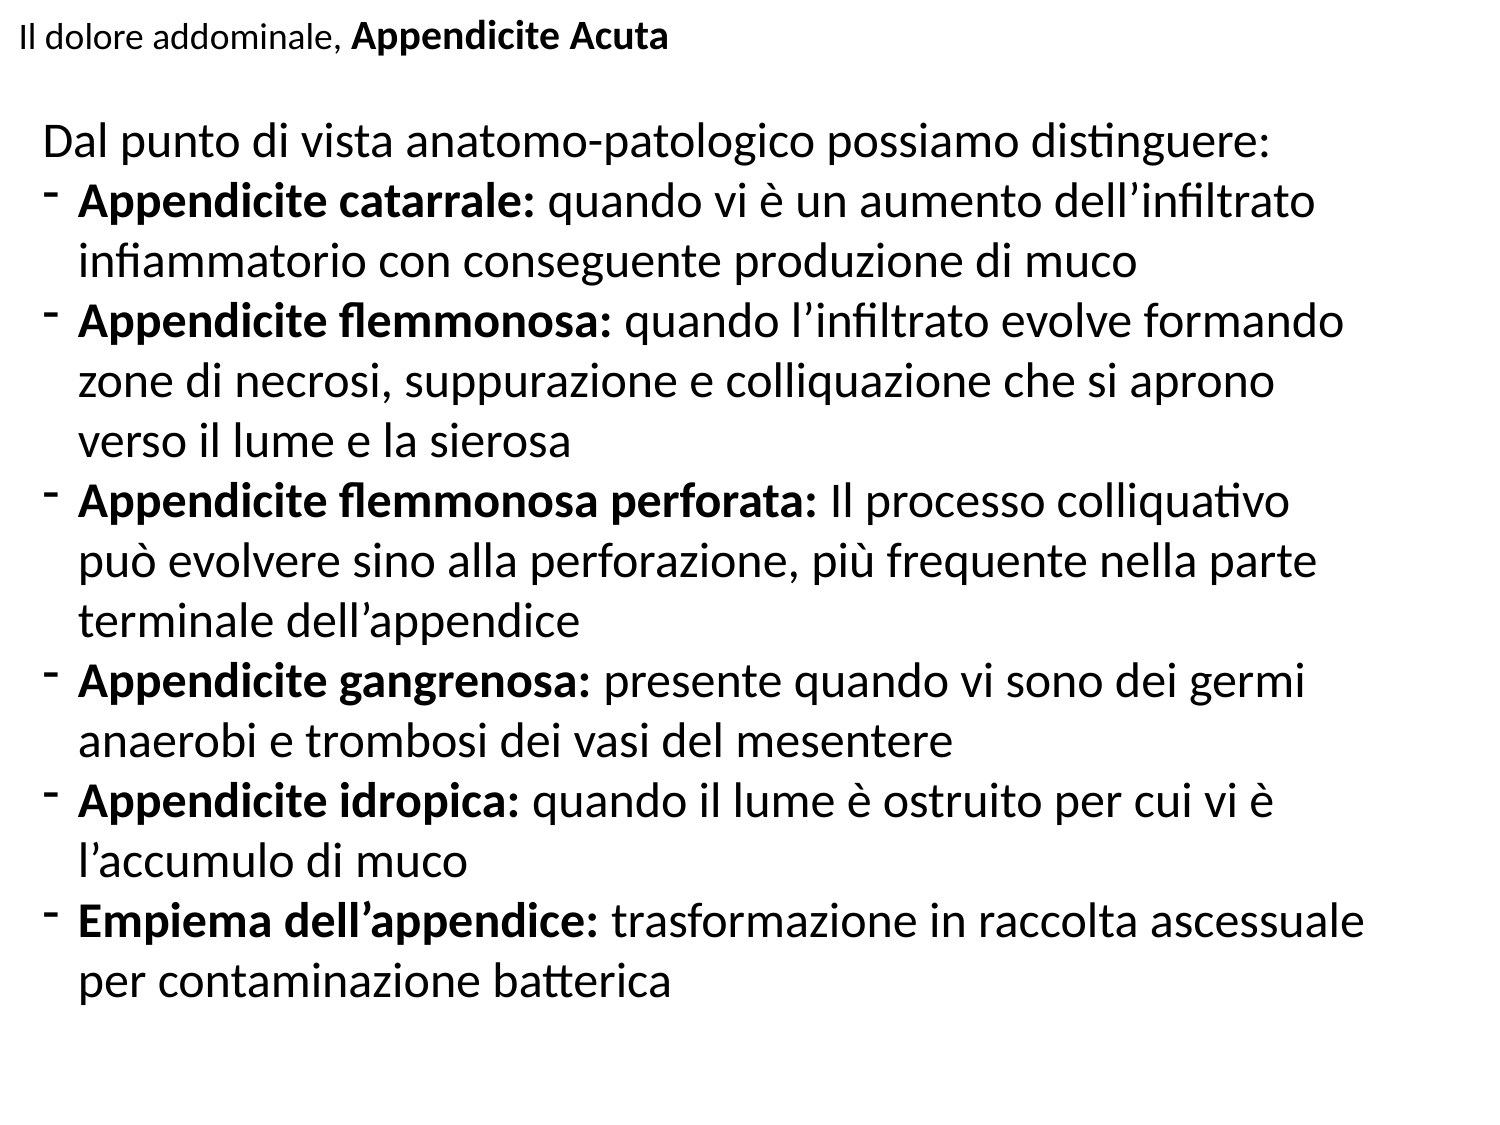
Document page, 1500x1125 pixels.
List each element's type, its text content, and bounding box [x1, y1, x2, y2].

text_box Il dolore addominale, Appendicite Acuta [3, 0, 685, 65]
text_box Dal punto di vista anatomo-patologico possiamo distinguere: Appendicite catarrale: quando vi è un aumento dell’infiltrato infiammatorio con conseguente produzione di muco Appendicite flemmonosa: quando l’infiltrato evolve formando zone di necrosi, suppurazione e colliquazione che si aprono verso il lume e la sierosa Appendicite flemmonosa perforata: Il processo colliquativo può evolvere sino alla perforazione, più frequente nella parte terminale dell’appendice Appendicite gangrenosa: presente quando vi sono dei germi anaerobi e trombosi dei vasi del mesentere Appendicite idropica: quando il lume è ostruito per cui vi è l’accumulo di muco Empiema dell’appendice: trasformazione in raccolta ascessuale per contaminazione batterica [27, 100, 1391, 1016]
